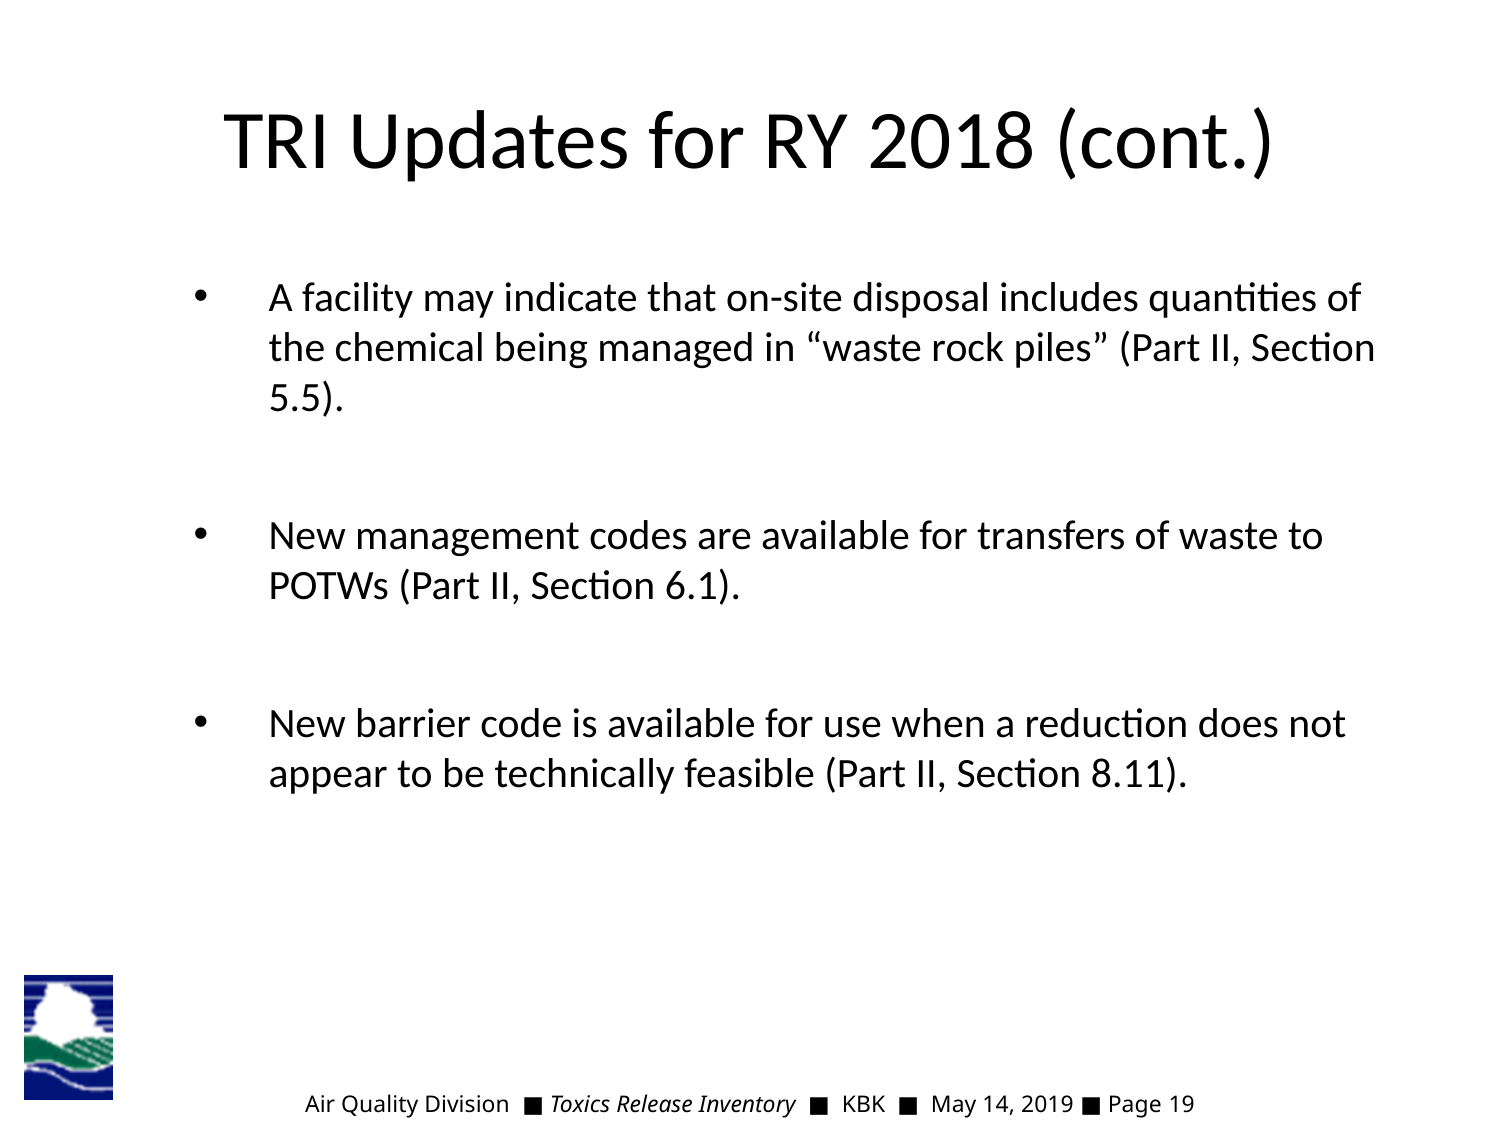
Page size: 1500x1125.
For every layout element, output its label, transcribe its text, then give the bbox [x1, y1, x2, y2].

title TRI Updates for RY 2018 (cont.) [75, 45, 1425, 225]
list A facility may indicate that on-site disposal includes quantities of the chemical being managed in “waste rock piles” (Part II, Section 5.5). New management codes are available for transfers of waste to POTWs (Part II, Section 6.1). New barrier code is available for use when a reduction does not appear to be technically feasible (Part II, Section 8.11). [75, 262, 1425, 888]
picture [24, 975, 113, 1100]
